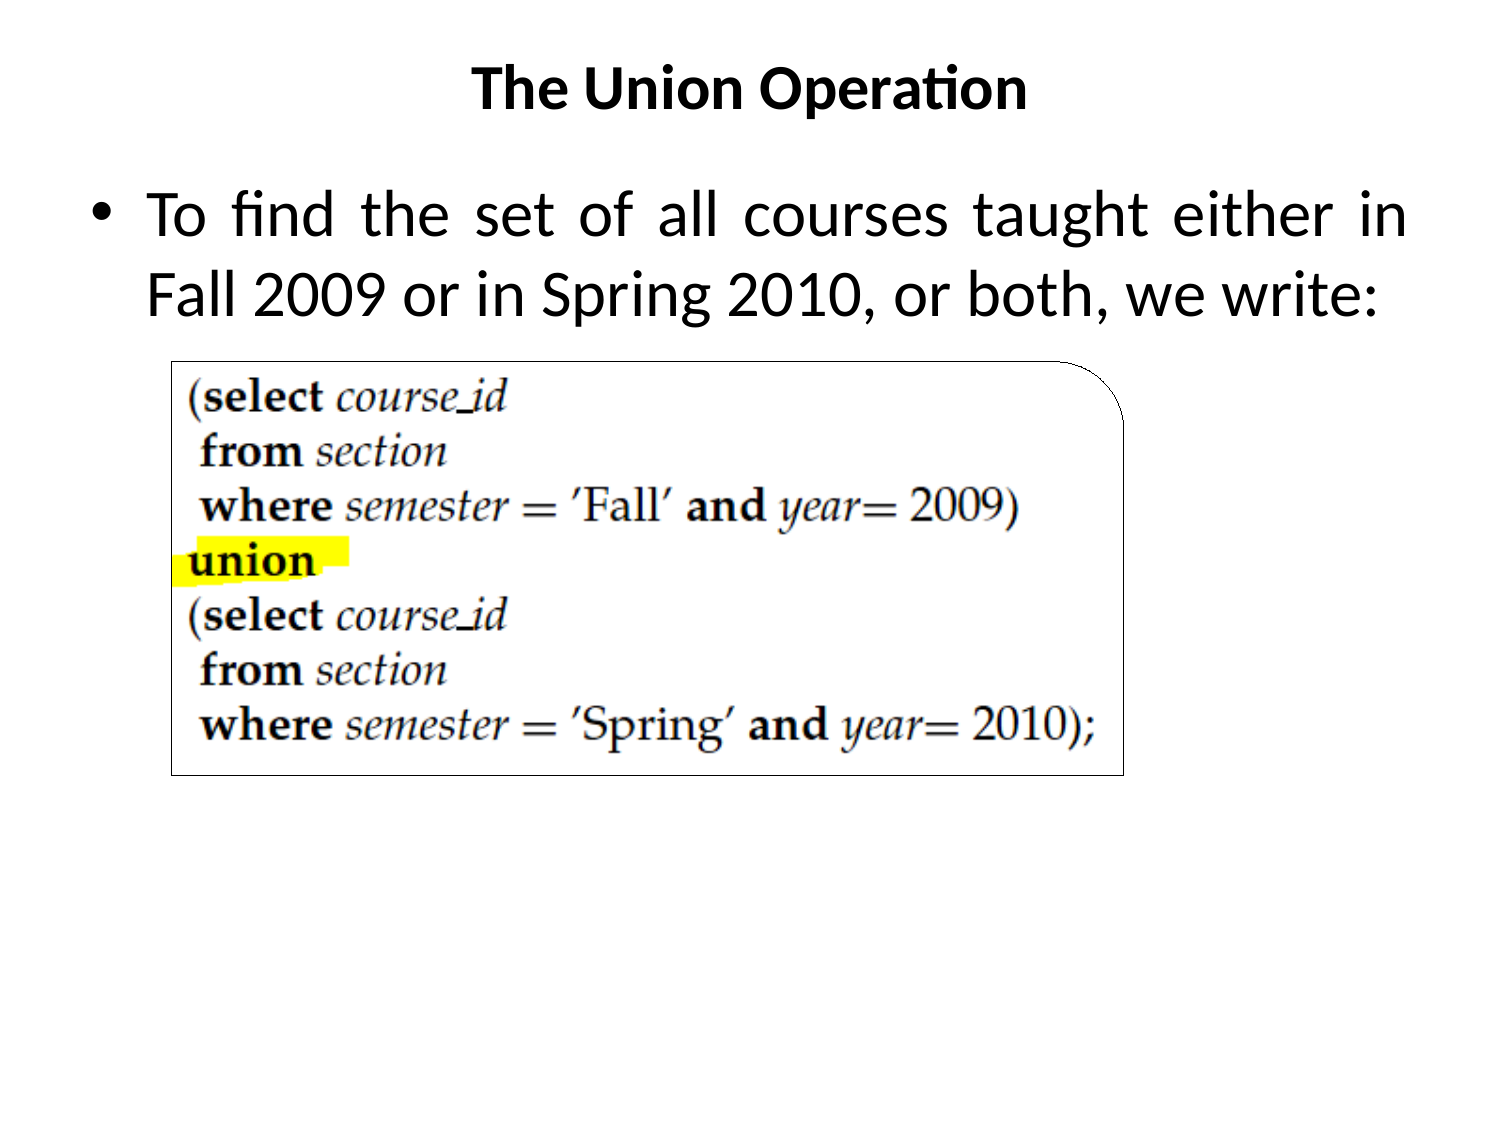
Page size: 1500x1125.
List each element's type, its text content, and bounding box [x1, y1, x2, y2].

picture [170, 361, 1125, 776]
list To find the set of all courses taught either in Fall 2009 or in Spring 2010, or both, we write: [75, 162, 1425, 1005]
title The Union Operation [75, 37, 1425, 130]
